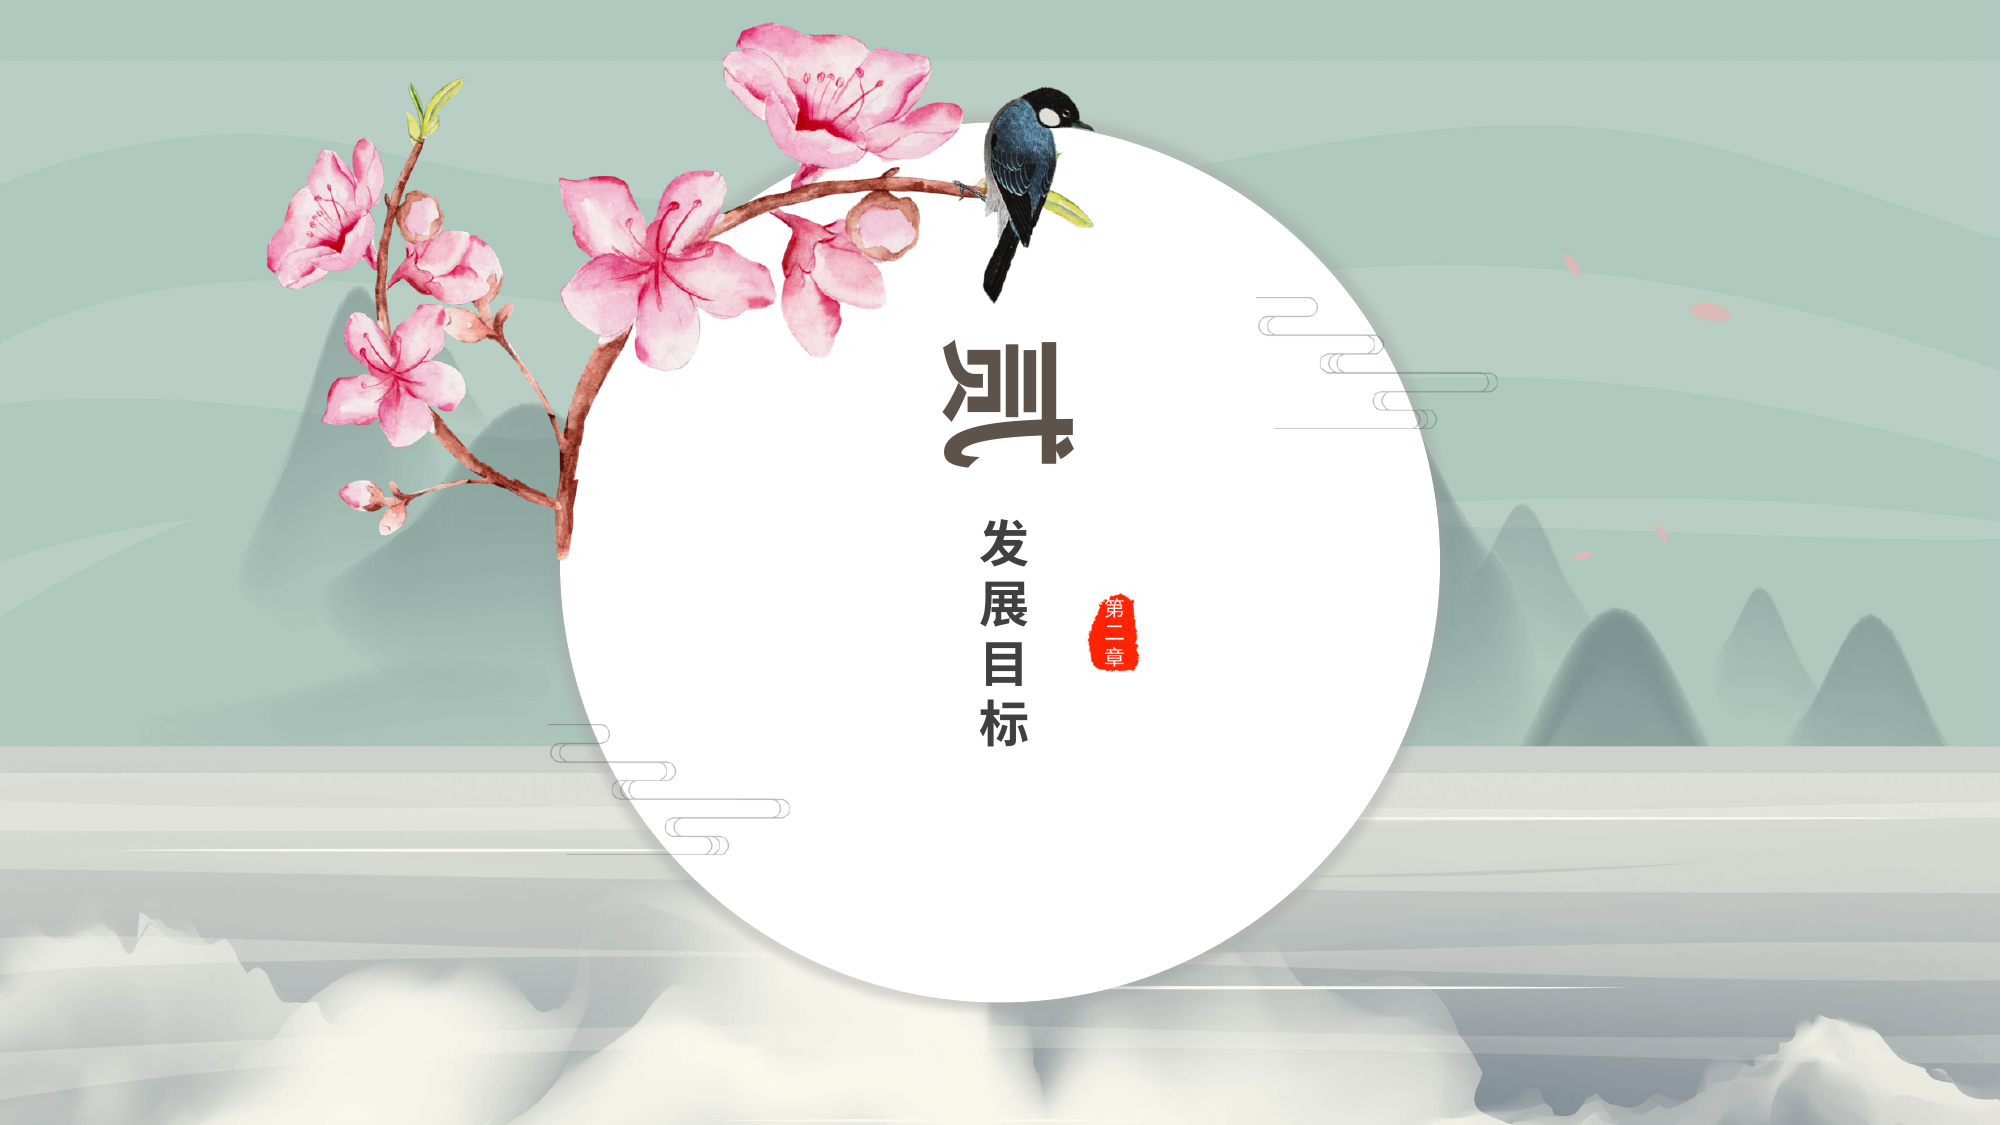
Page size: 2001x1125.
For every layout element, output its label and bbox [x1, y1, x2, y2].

picture [0, 0, 2000, 1125]
text_box [1082, 587, 1148, 679]
